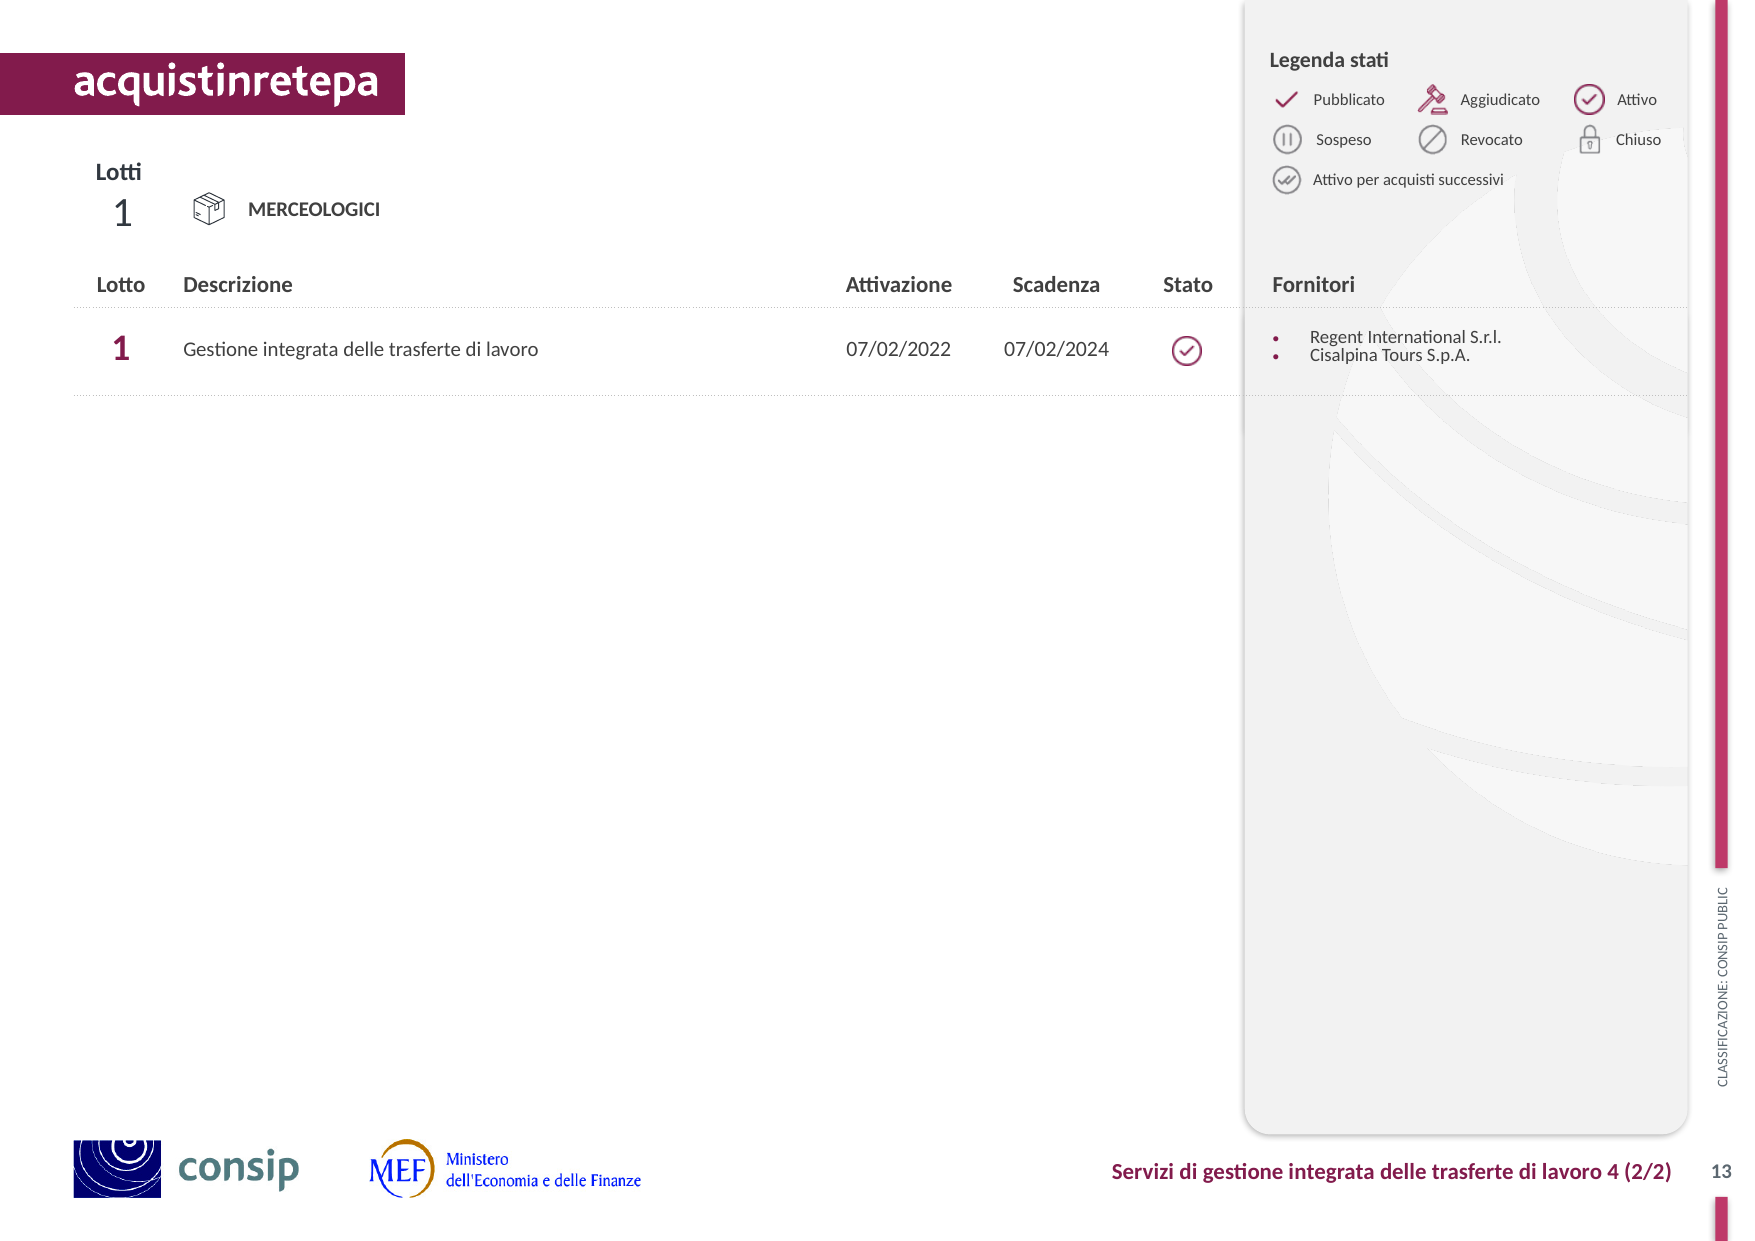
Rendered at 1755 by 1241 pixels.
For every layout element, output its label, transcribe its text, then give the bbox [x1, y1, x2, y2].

table_cell Regent International S.r.l. Cisalpina Tours S.p.A. [1243, 307, 1686, 396]
table_cell 07/02/2024 [980, 307, 1133, 396]
table_header Descrizione [168, 266, 818, 307]
text_box Attivo per acquisti successivi [1299, 161, 1526, 197]
picture [1172, 335, 1203, 366]
table_cell Gestione integrata delle trasferte di lavoro [168, 307, 818, 396]
text_box Lotti 1 [81, 147, 164, 243]
table_header Lotto [74, 266, 168, 307]
table_header Scadenza [980, 266, 1133, 307]
picture [1417, 84, 1448, 115]
table_header Stato [1133, 266, 1243, 307]
picture [73, 1140, 299, 1198]
picture [1272, 84, 1302, 115]
table_cell 1 [74, 307, 168, 396]
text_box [193, 192, 225, 226]
table_cell 07/02/2022 [818, 307, 980, 396]
table_header Fornitori [1243, 266, 1686, 307]
text_box Aggiudicato [1445, 81, 1558, 117]
table_cell [1133, 307, 1243, 396]
text_box Attivo [1602, 81, 1682, 117]
text_box MERCEOLOGICI [233, 188, 553, 229]
picture [1574, 84, 1605, 115]
picture [1271, 124, 1688, 896]
text_box Pubblicato [1298, 81, 1411, 117]
text_box Sospeso [1302, 121, 1390, 157]
text_box Chiuso [1605, 121, 1684, 157]
text_box Legenda stati [1255, 38, 1456, 80]
title Servizi di gestione integrata delle trasferte di lavoro 4 (2/2) [735, 1149, 1688, 1216]
text_box Revocato [1449, 121, 1549, 157]
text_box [1715, 0, 1728, 1241]
picture [369, 1139, 641, 1198]
table_header Attivazione [818, 266, 980, 307]
